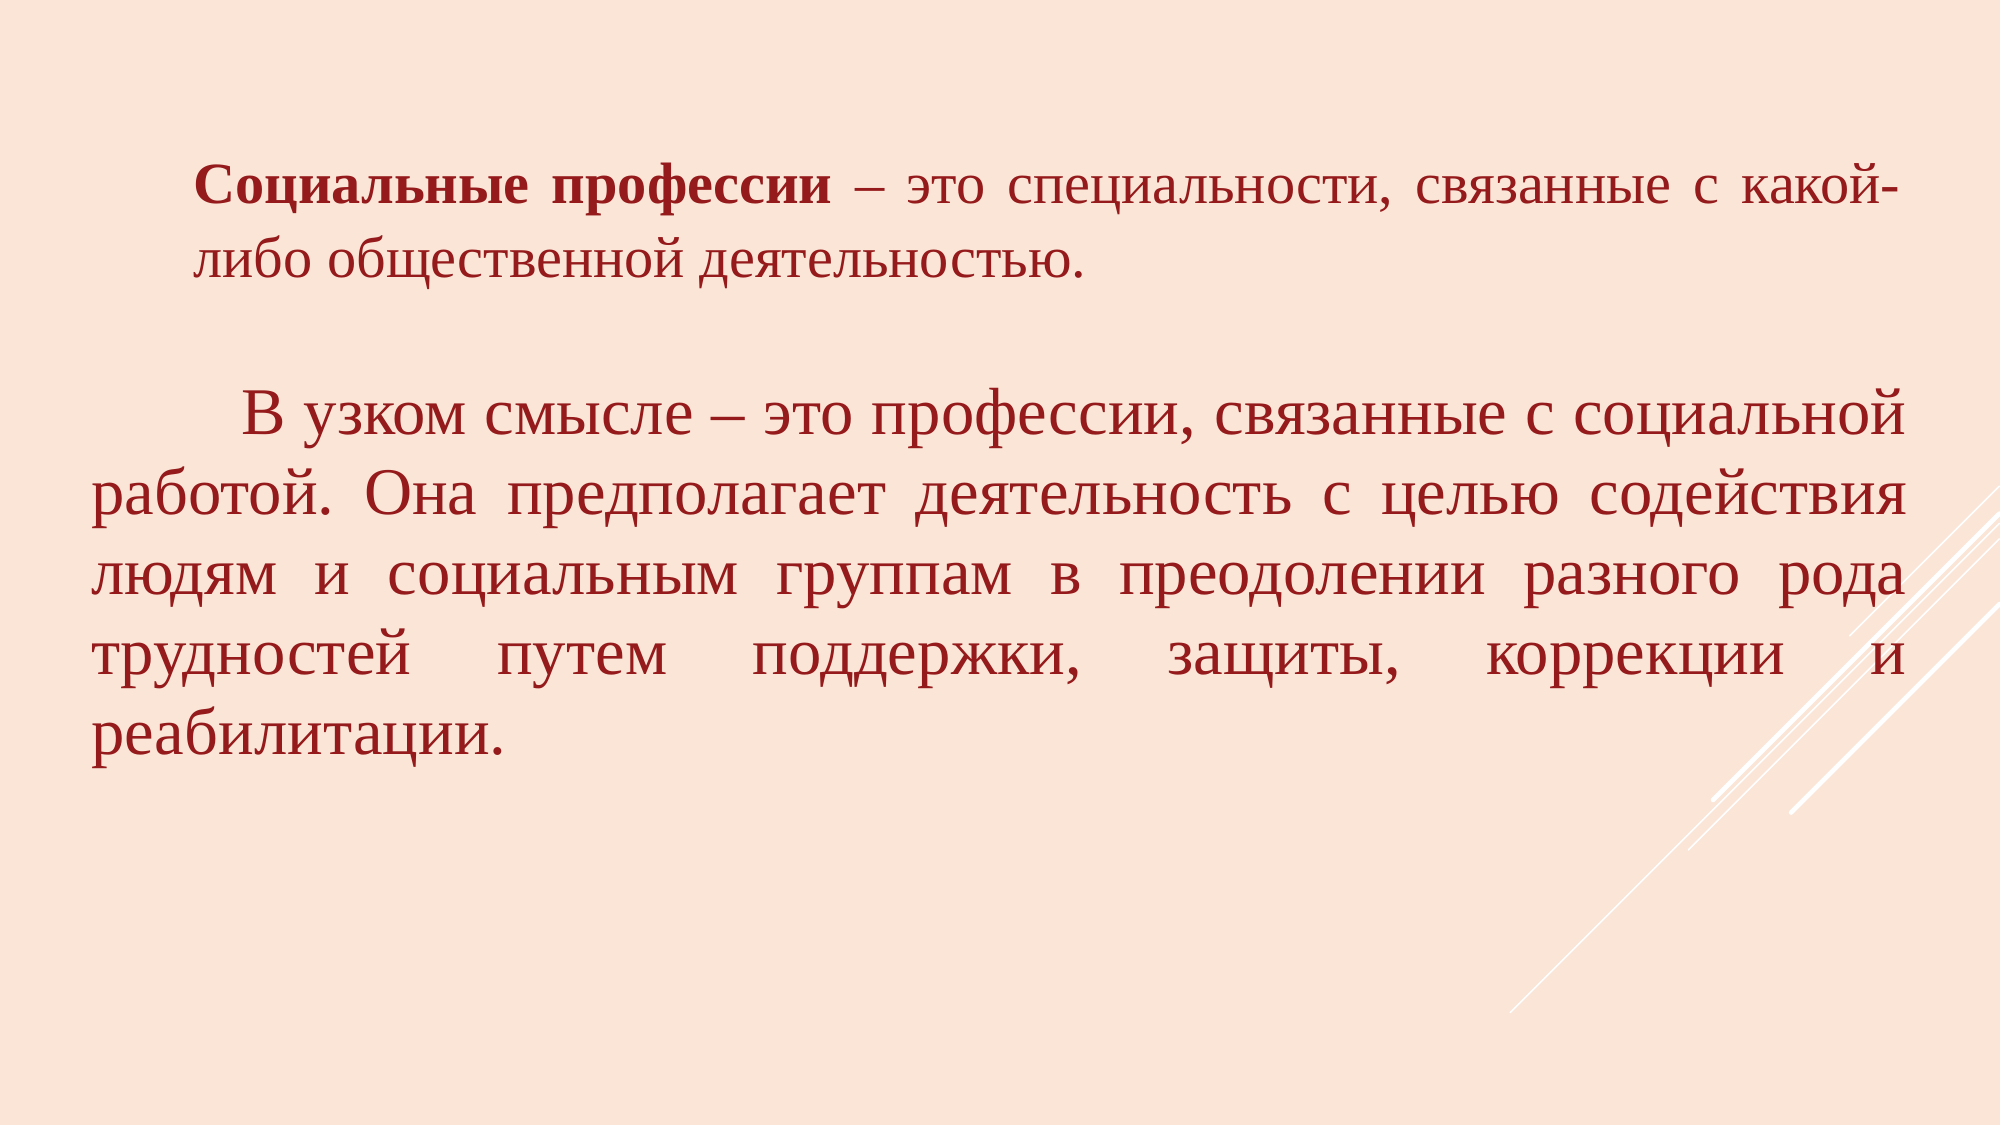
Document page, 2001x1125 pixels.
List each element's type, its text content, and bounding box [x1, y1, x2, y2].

text_box В узком смысле – это профессии, связанные с социальной работой. Она предполагает деятельность с целью содействия людям и социальным группам в преодолении разного рода трудностей путем поддержки, защиты, коррекции и реабилитации. [76, 360, 1924, 775]
text_box Социальные профессии – это специальности, связанные с какой-либо общественной деятельностью. [178, 132, 1916, 297]
